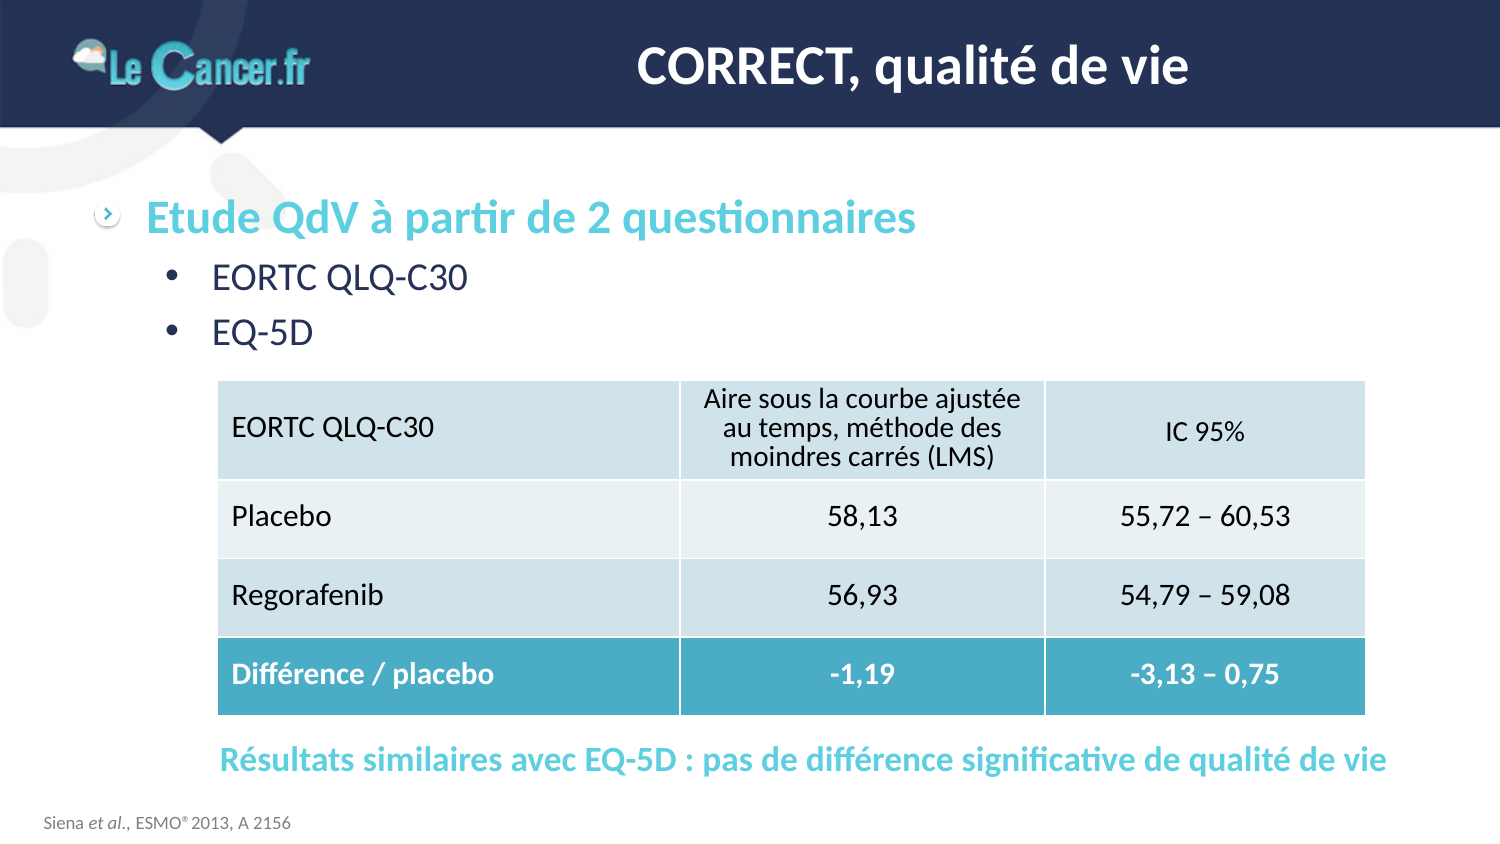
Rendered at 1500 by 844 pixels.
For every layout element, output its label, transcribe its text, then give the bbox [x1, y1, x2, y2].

table_cell 56,93 [681, 559, 1044, 636]
table_cell -1,19 [681, 638, 1044, 715]
table_cell 55,72 – 60,53 [1046, 481, 1365, 558]
table_header Aire sous la courbe ajustée au temps, méthode des moindres carrés (LMS) [681, 381, 1044, 479]
table_cell 54,79 – 59,08 [1046, 559, 1365, 636]
table_cell Placebo [218, 481, 679, 558]
table_header EORTC QLQ-C30 [218, 381, 679, 479]
table_cell Regorafenib [218, 559, 679, 636]
title CORRECT, qualité de vie [403, 36, 1425, 104]
text_box Siena et al., ESMO®2013, A 2156 [29, 803, 1360, 841]
table_cell -3,13 – 0,75 [1046, 638, 1365, 715]
table_cell 58,13 [681, 481, 1044, 558]
table_header IC 95% [1046, 381, 1365, 479]
picture [0, 0, 1500, 844]
list Etude QdV à partir de 2 questionnaires EORTC QLQ-C30 EQ-5D [75, 177, 1425, 735]
table_cell Différence / placebo [218, 638, 679, 715]
text_box Résultats similaires avec EQ-5D : pas de différence significative de qualité de vie [205, 728, 1403, 786]
